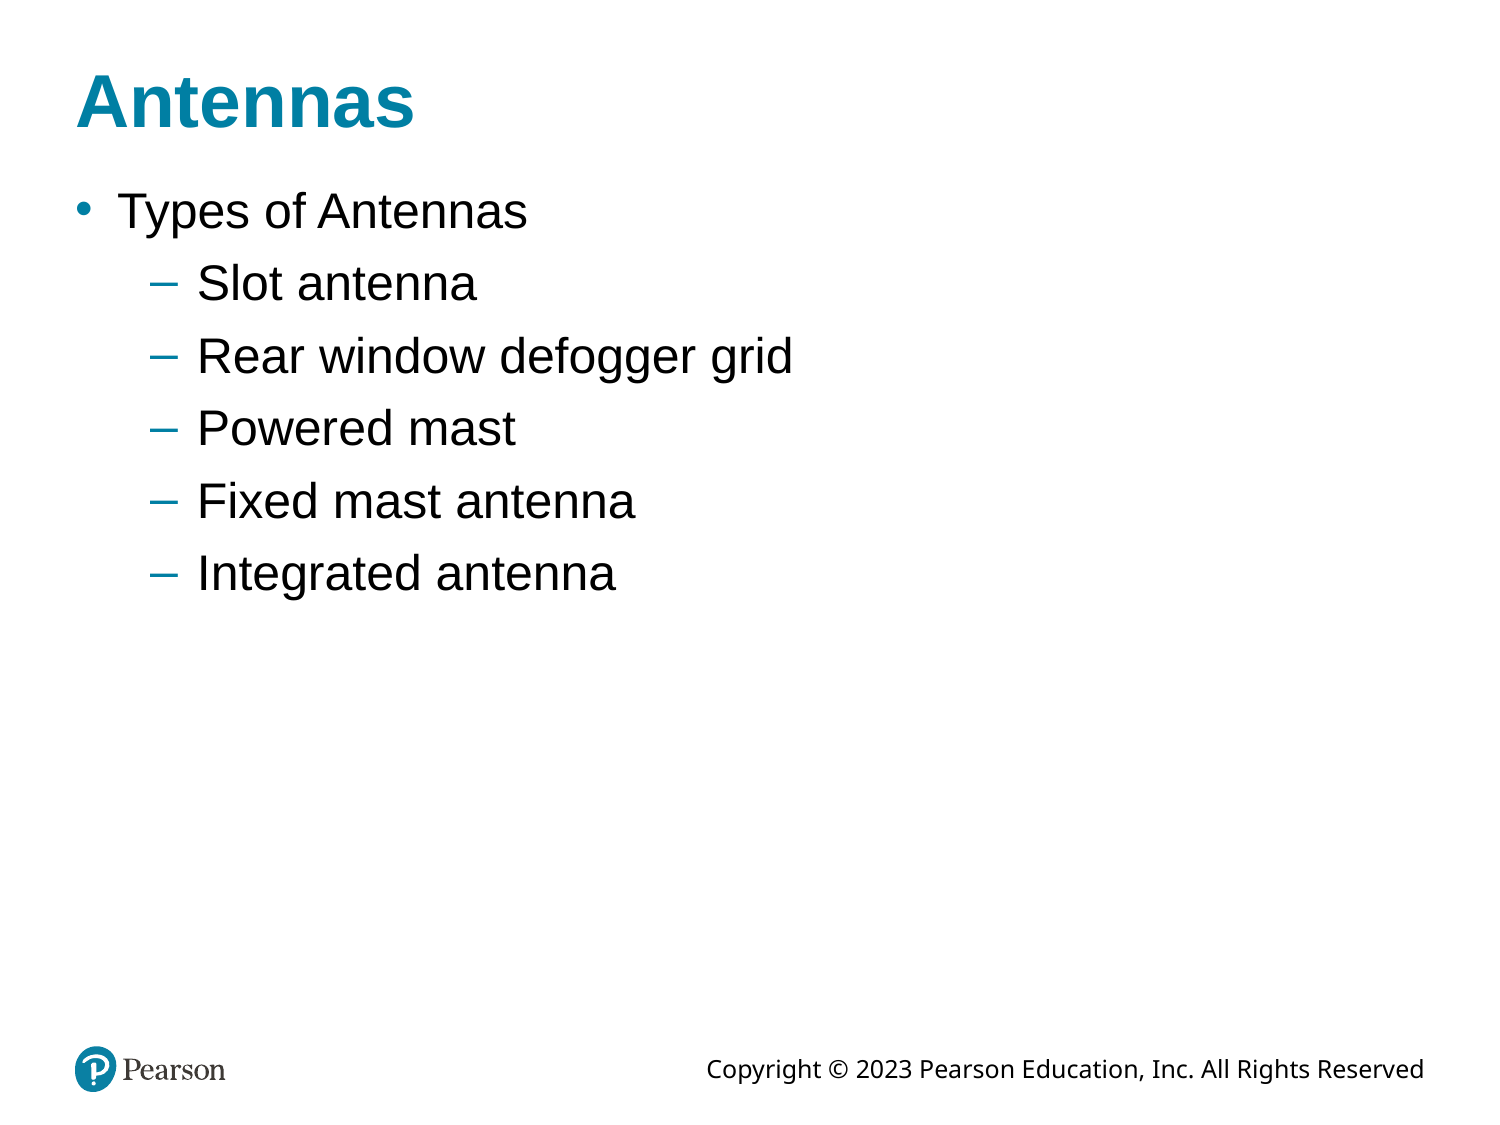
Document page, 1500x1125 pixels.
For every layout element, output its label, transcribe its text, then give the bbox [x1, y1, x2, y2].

title Antennas [75, 44, 1425, 170]
list Types of Antennas Slot antenna Rear window defogger grid Powered mast Fixed mast antenna Integrated antenna [75, 170, 1425, 824]
